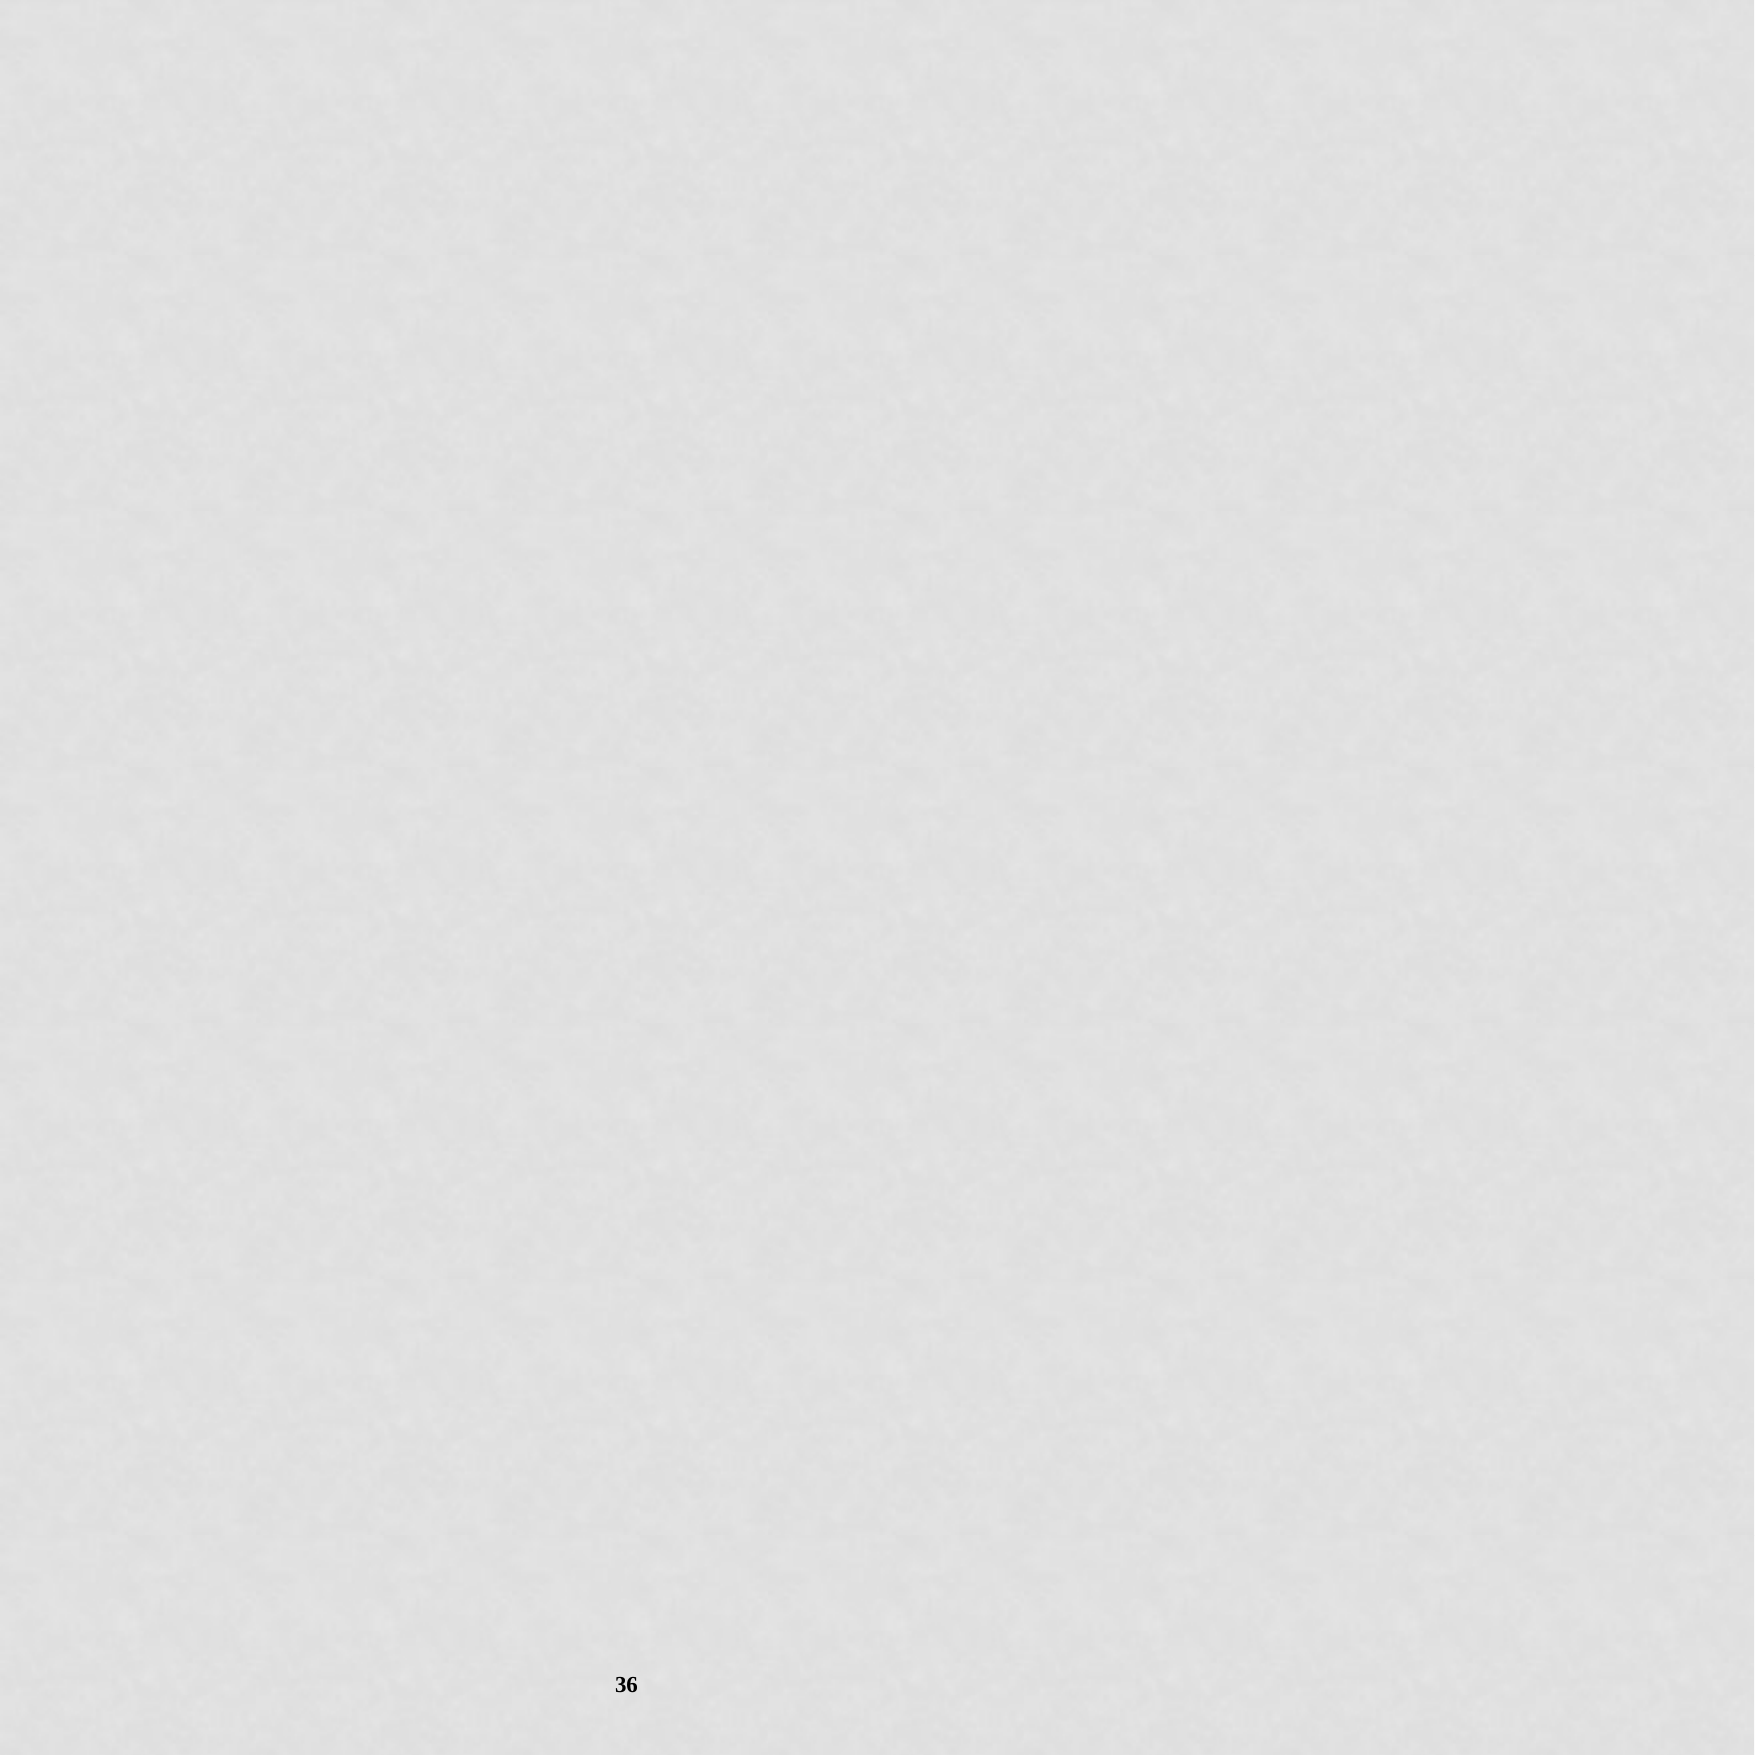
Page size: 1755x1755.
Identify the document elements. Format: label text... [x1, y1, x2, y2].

text_box 36 [610, 1669, 643, 1697]
